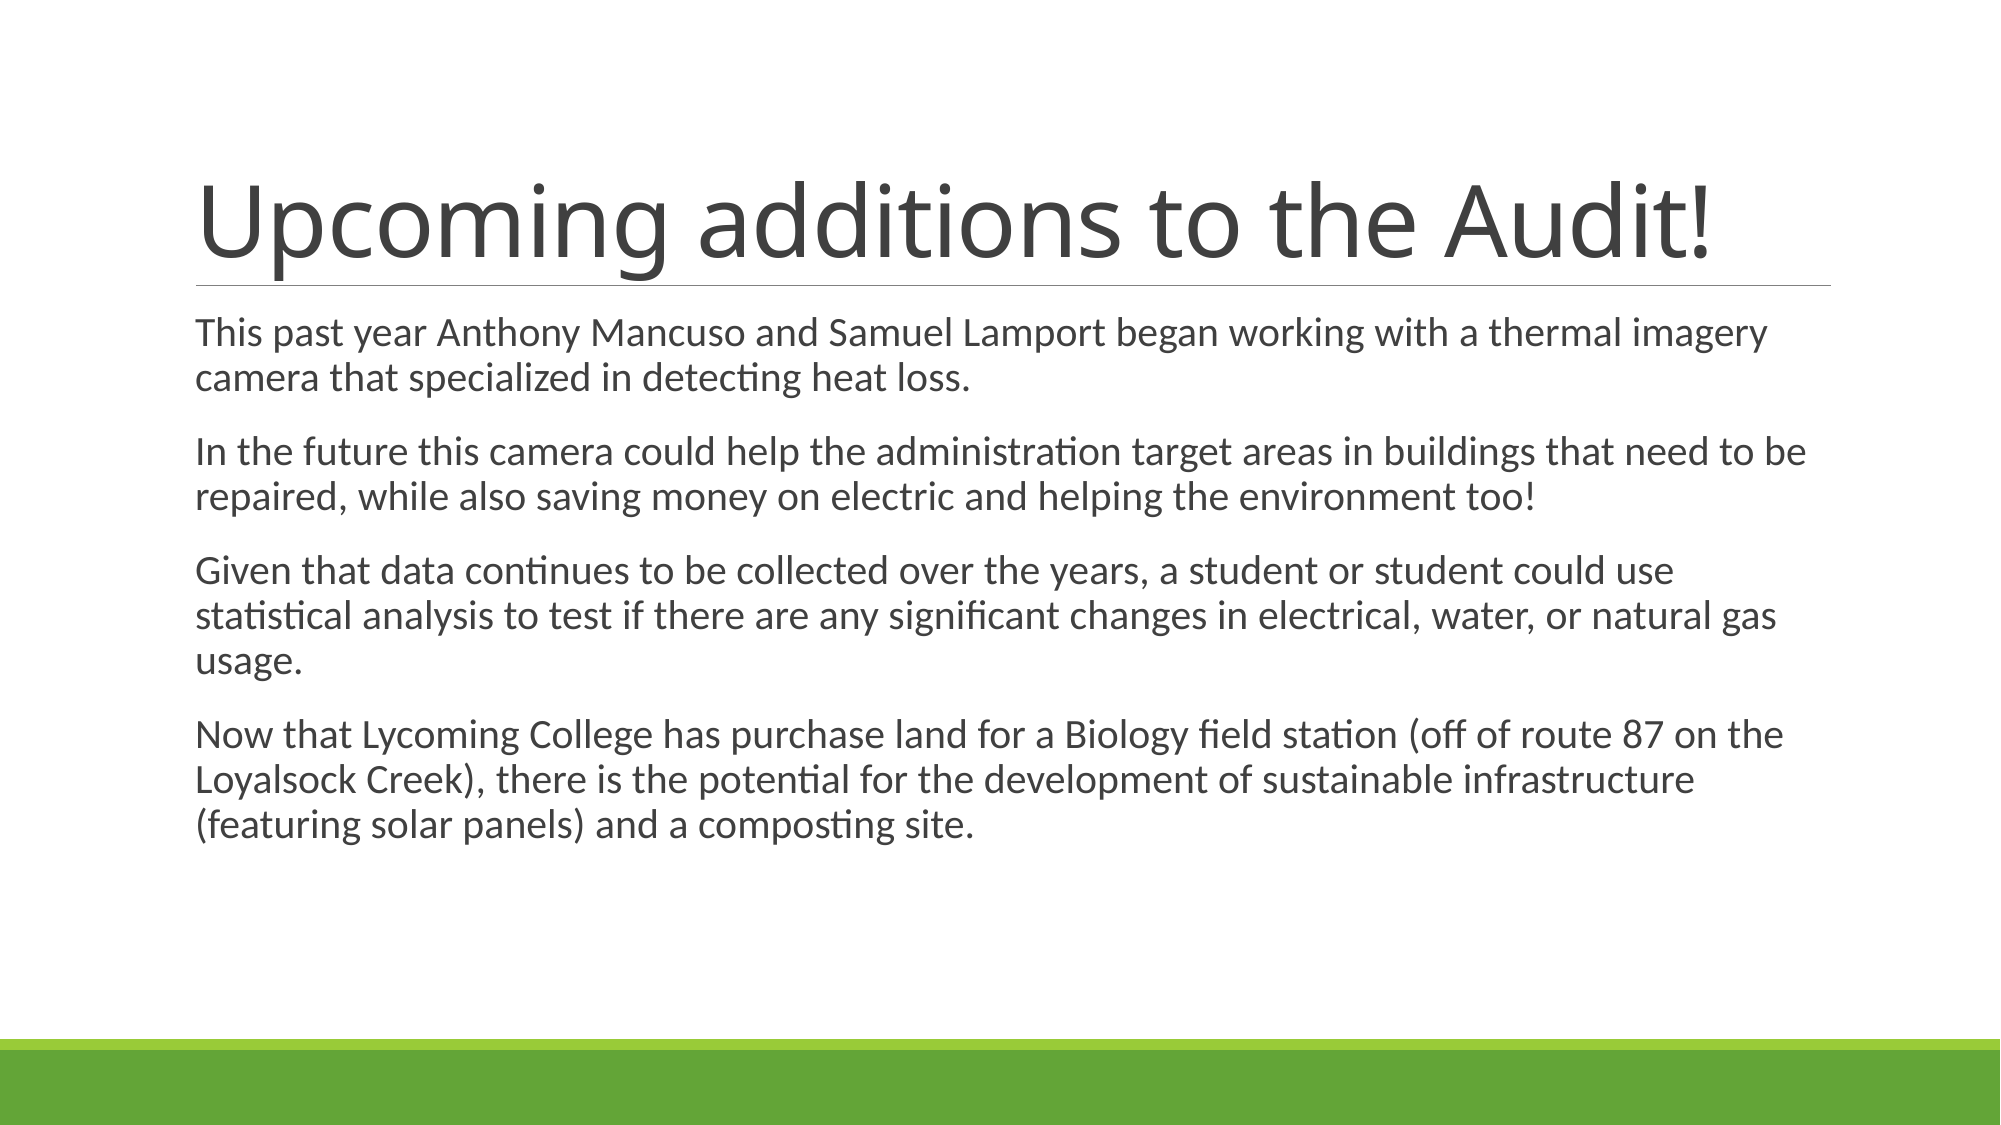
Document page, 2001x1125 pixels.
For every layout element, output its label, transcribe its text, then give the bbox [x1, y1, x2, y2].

title Upcoming additions to the Audit! [180, 47, 1830, 285]
list This past year Anthony Mancuso and Samuel Lamport began working with a thermal imagery camera that specialized in detecting heat loss. In the future this camera could help the administration target areas in buildings that need to be repaired, while also saving money on electric and helping the environment too! Given that data continues to be collected over the years, a student or student could use statistical analysis to test if there are any significant changes in electrical, water, or natural gas usage. Now that Lycoming College has purchase land for a Biology field station (off of route 87 on the Loyalsock Creek), there is the potential for the development of sustainable infrastructure (featuring solar panels) and a composting site. [180, 302, 1830, 963]
